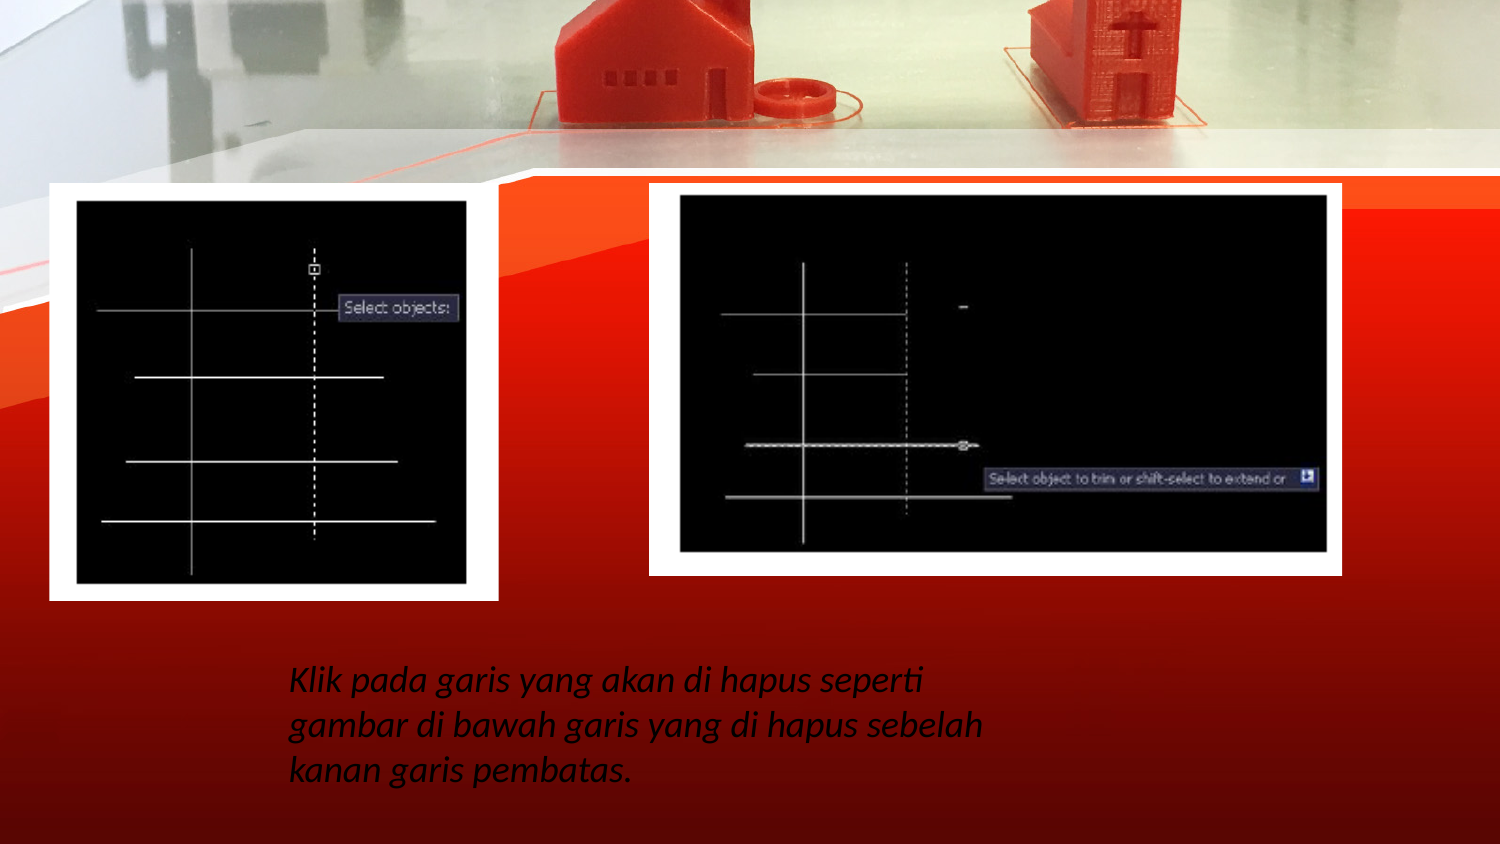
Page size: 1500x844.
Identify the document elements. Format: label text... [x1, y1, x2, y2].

picture [0, 0, 1500, 844]
text_box Klik pada garis yang akan di hapus seperti gambar di bawah garis yang di hapus sebelah kanan garis pembatas. [274, 647, 1024, 797]
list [49, 183, 499, 601]
